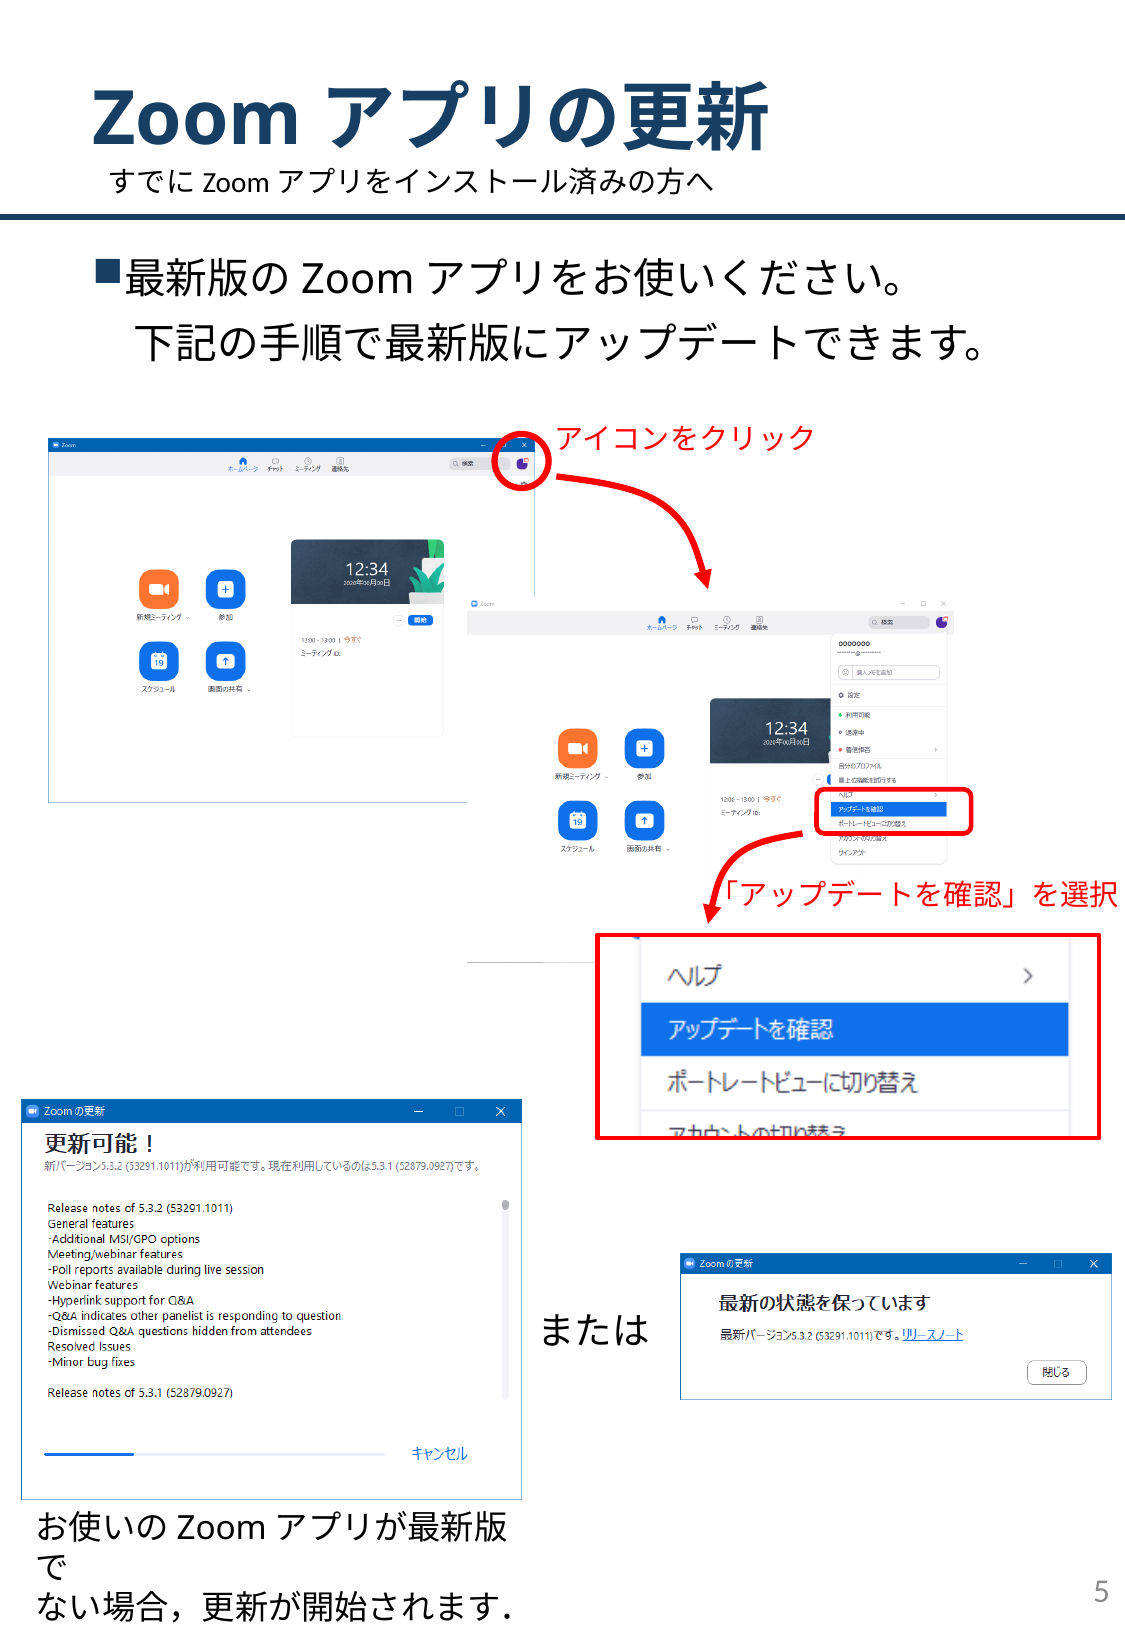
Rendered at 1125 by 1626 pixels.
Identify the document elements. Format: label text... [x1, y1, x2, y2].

text_box アイコンをクリック [539, 412, 832, 463]
text_box [505, 432, 550, 486]
text_box [954, 788, 973, 835]
text_box すでにZoomアプリをインストール済みの方へ [92, 156, 730, 206]
list 最新版のZoomアプリをお使いください。 下記の手順で最新版にアップデートできます。 [77, 244, 1048, 394]
text_box 「アップデートを確認」を選択 [954, 868, 1125, 919]
text_box または [522, 1299, 665, 1360]
text_box [556, 475, 711, 590]
picture [20, 1099, 522, 1500]
picture [48, 438, 1097, 1136]
slide_number 5 [871, 1565, 1125, 1614]
title Zoomアプリの更新 [77, 32, 1048, 208]
picture [680, 1253, 1112, 1400]
text_box お使いのZoomアプリが最新版で ない場合，更新が開始されます． [21, 1499, 538, 1625]
